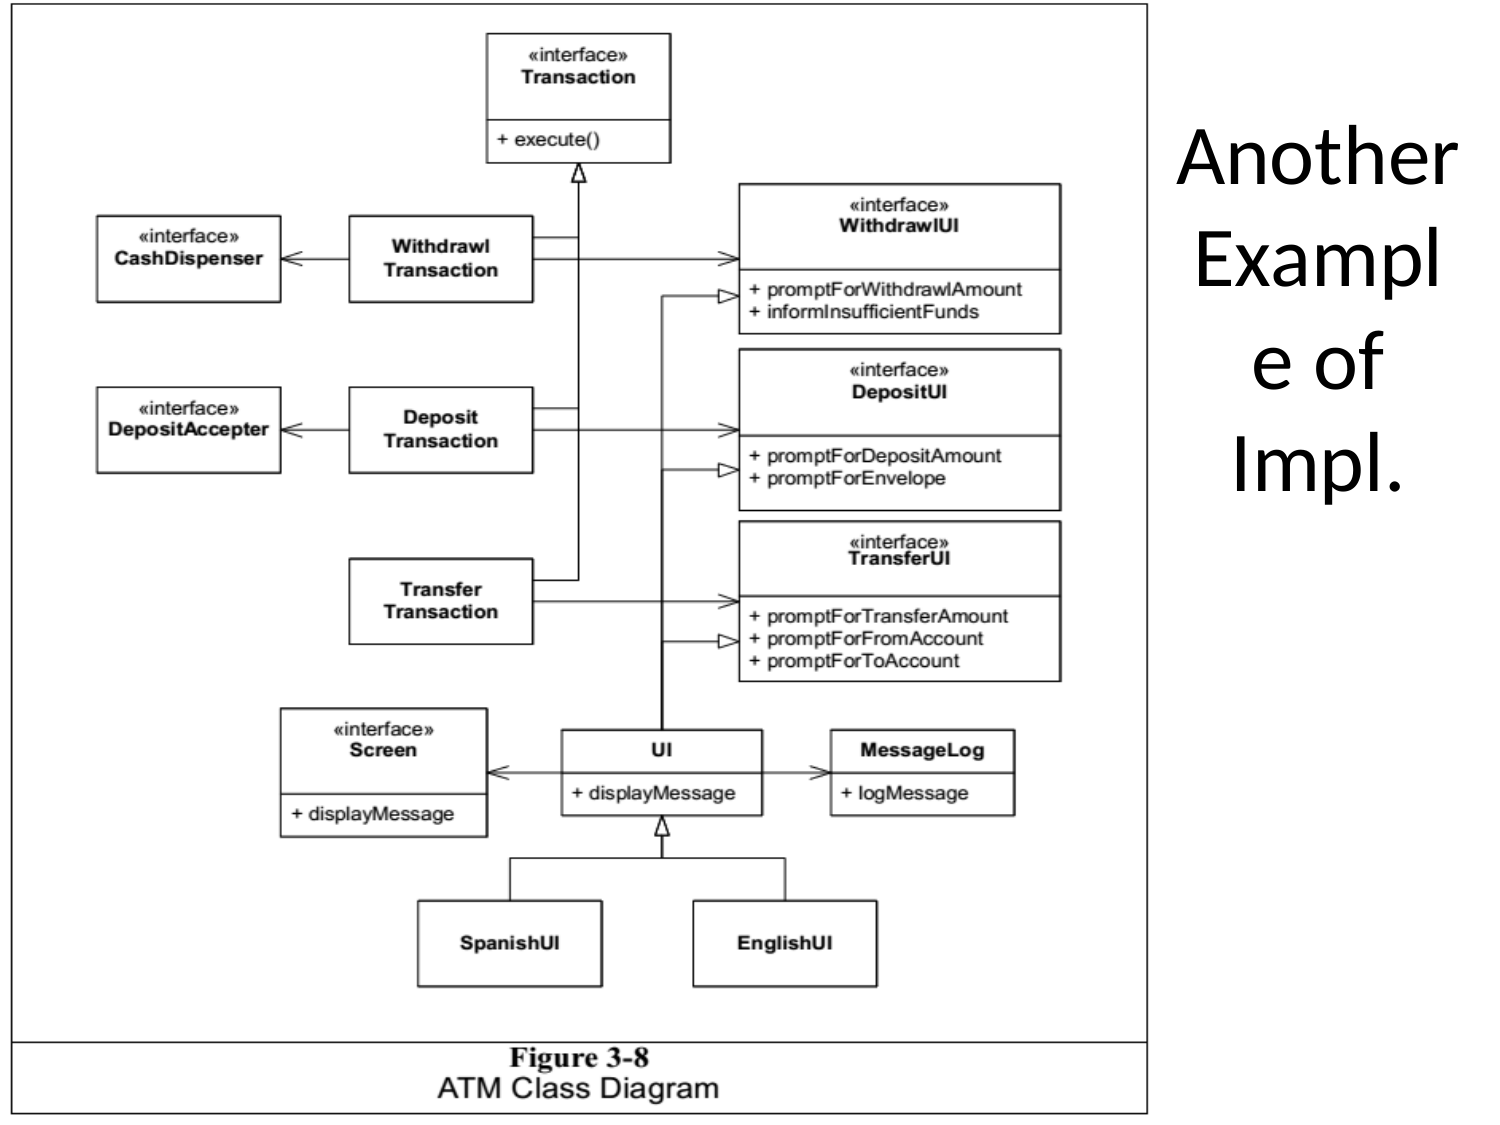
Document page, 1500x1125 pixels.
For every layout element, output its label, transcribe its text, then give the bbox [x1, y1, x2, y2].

title Another Example of Impl. [1165, 45, 1477, 563]
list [0, 0, 1161, 1125]
